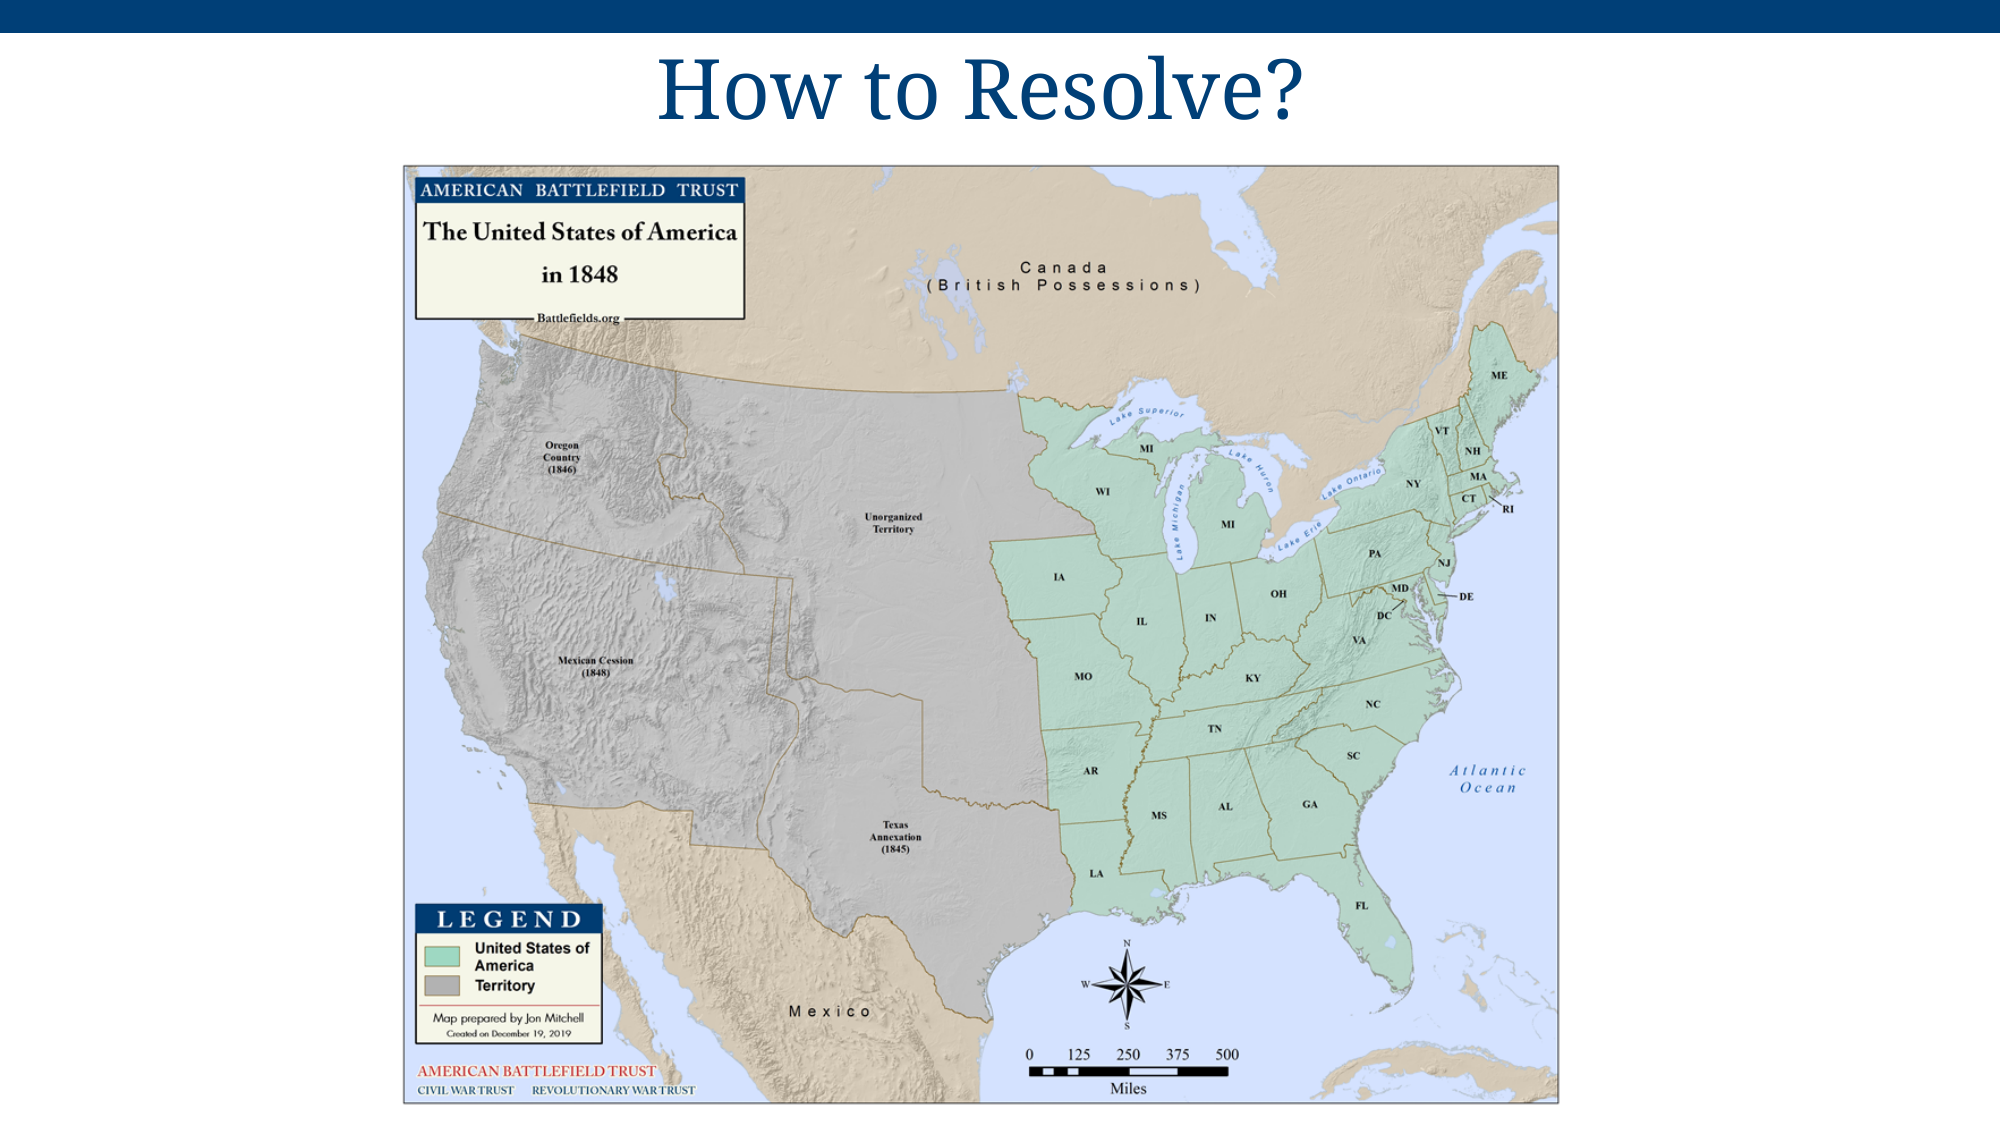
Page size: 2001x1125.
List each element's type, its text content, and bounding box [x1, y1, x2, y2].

picture [382, 144, 1580, 1125]
text_box How to Resolve? [641, 28, 1321, 144]
